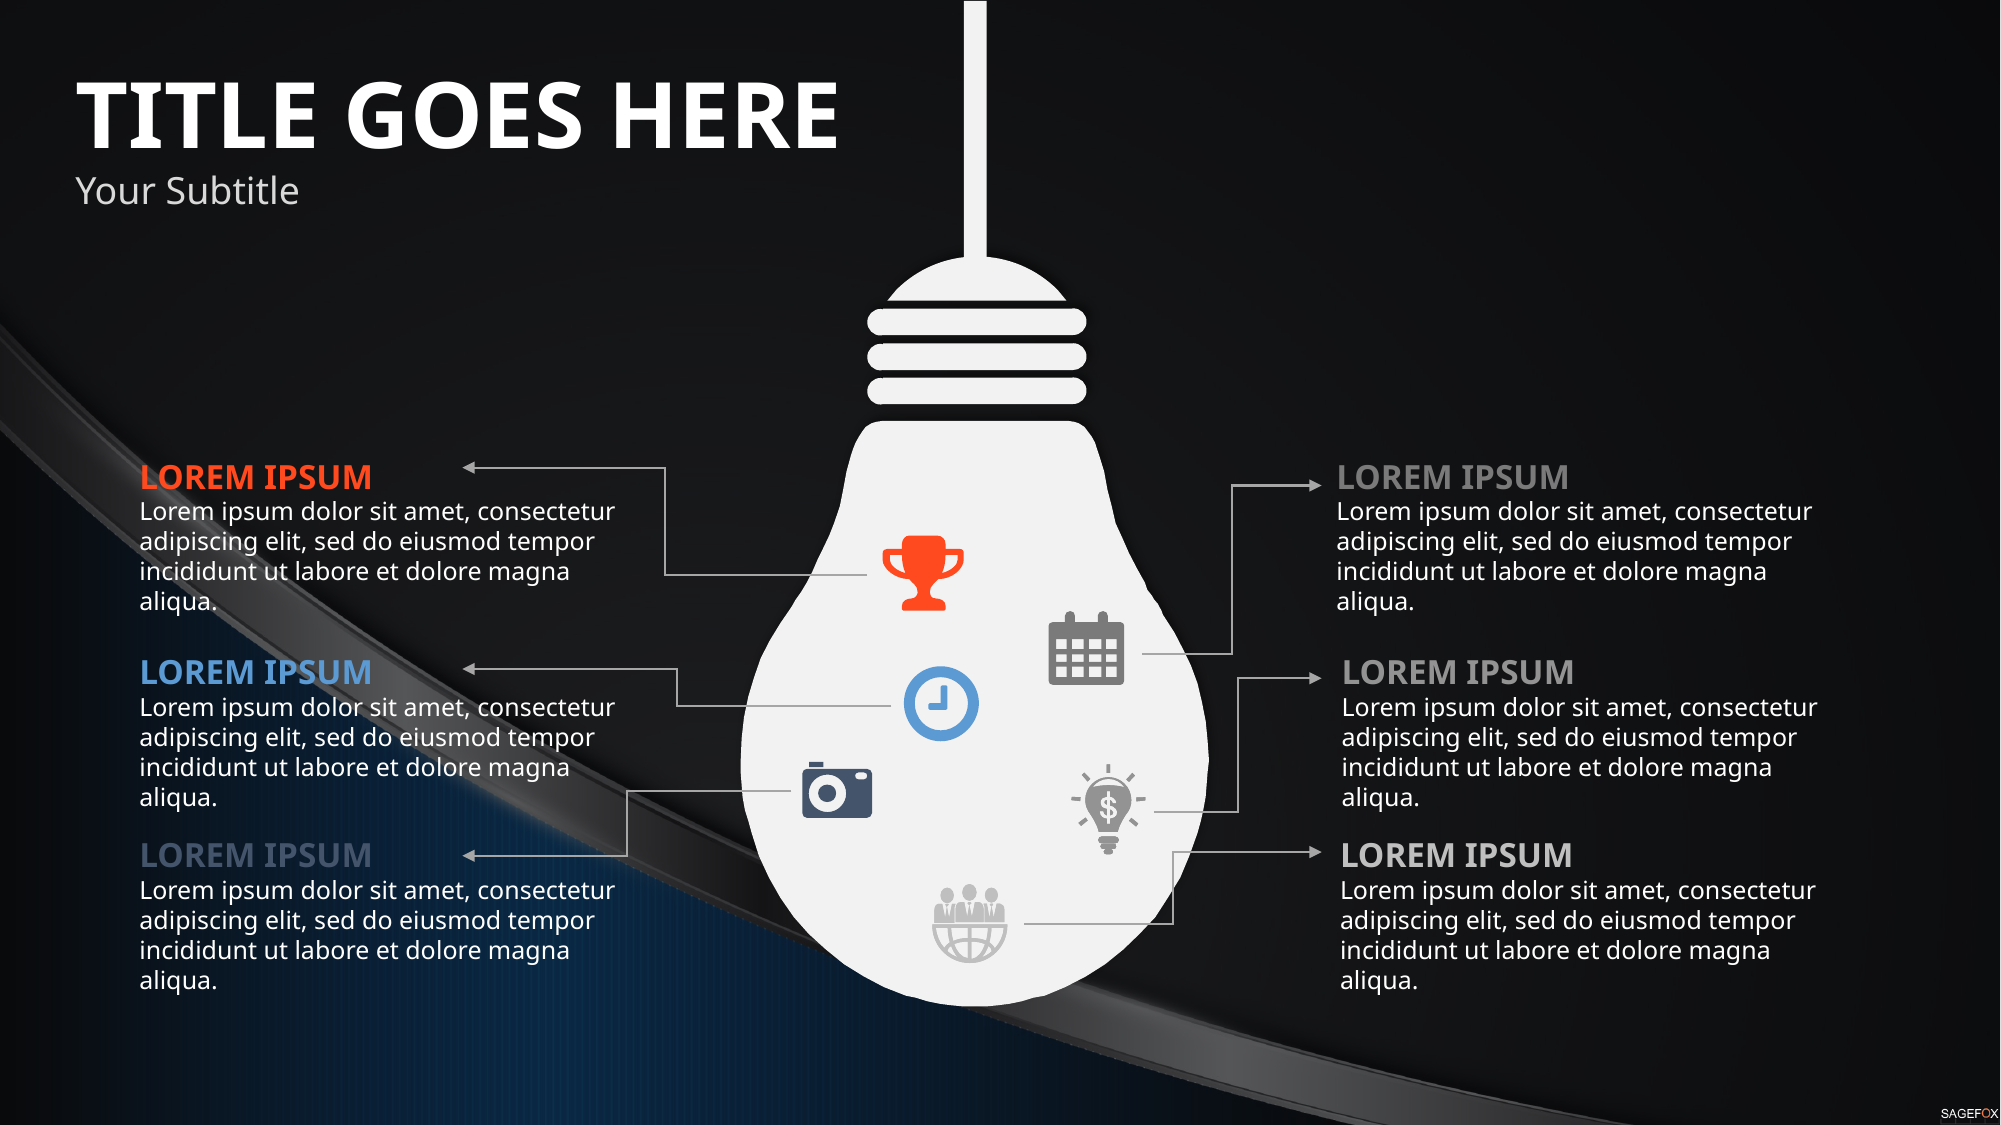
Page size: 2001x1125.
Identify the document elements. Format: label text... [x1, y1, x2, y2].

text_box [1071, 764, 1146, 852]
text_box LOREM IPSUM Lorem ipsum dolor sit amet, consectetur adipiscing elit, sed do eiusmod tempor incididunt ut labore et dolore magna aliqua. [1329, 829, 1848, 1000]
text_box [462, 467, 868, 576]
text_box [1153, 678, 1322, 812]
text_box LOREM IPSUM Lorem ipsum dolor sit amet, consectetur adipiscing elit, sed do eiusmod tempor incididunt ut labore et dolore magna aliqua. [129, 829, 647, 1000]
text_box LOREM IPSUM Lorem ipsum dolor sit amet, consectetur adipiscing elit, sed do eiusmod tempor incididunt ut labore et dolore magna aliqua. [1326, 450, 1844, 621]
picture [1940, 0, 2001, 1125]
text_box LOREM IPSUM Lorem ipsum dolor sit amet, consectetur adipiscing elit, sed do eiusmod tempor incididunt ut labore et dolore magna aliqua. [129, 646, 647, 817]
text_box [932, 884, 1008, 964]
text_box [462, 791, 792, 856]
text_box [740, 0, 1210, 1007]
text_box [1142, 485, 1322, 654]
text_box LOREM IPSUM Lorem ipsum dolor sit amet, consectetur adipiscing elit, sed do eiusmod tempor incididunt ut labore et dolore magna aliqua. [1331, 646, 1849, 817]
text_box TITLE GOES HERE Your Subtitle [60, 49, 740, 220]
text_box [1024, 852, 1322, 924]
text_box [462, 668, 892, 706]
text_box LOREM IPSUM Lorem ipsum dolor sit amet, consectetur adipiscing elit, sed do eiusmod tempor incididunt ut labore et dolore magna aliqua. [129, 450, 647, 621]
